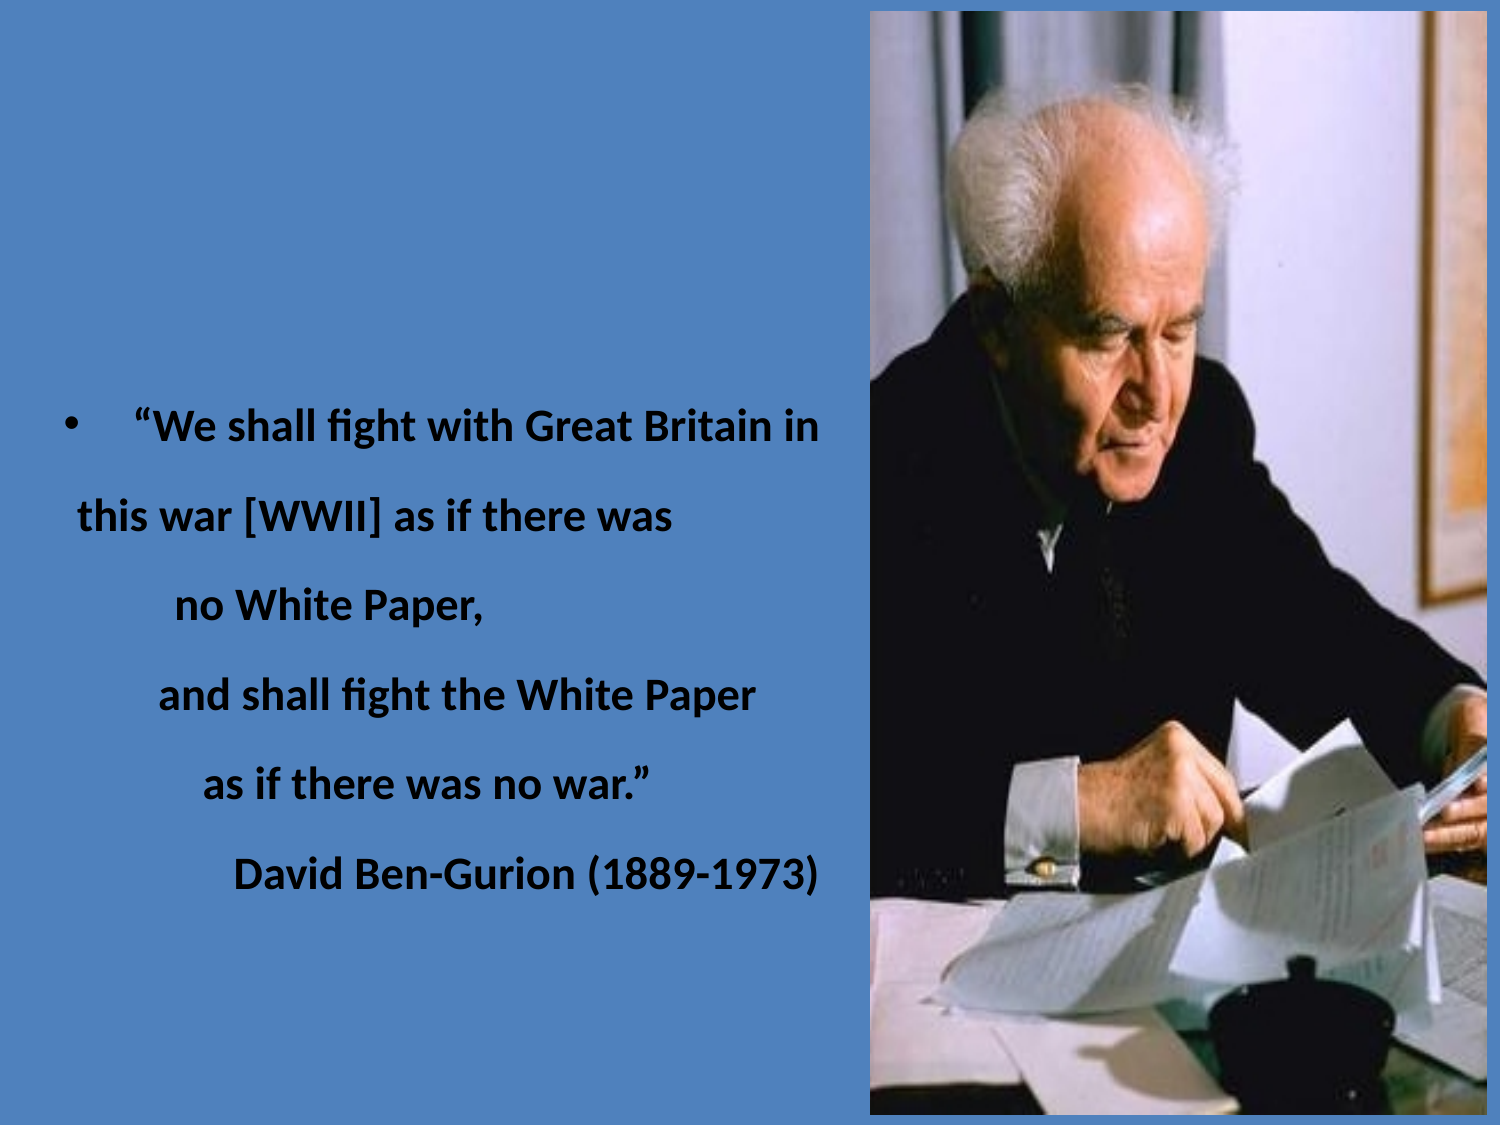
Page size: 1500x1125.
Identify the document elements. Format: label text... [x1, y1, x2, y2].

picture [869, 11, 1487, 1115]
text_box “We shall fight with Great Britain in this war [WWII] as if there was no White Paper, and shall fight the White Paper as if there was no war.” David Ben-Gurion (1889-1973) [0, 0, 836, 939]
